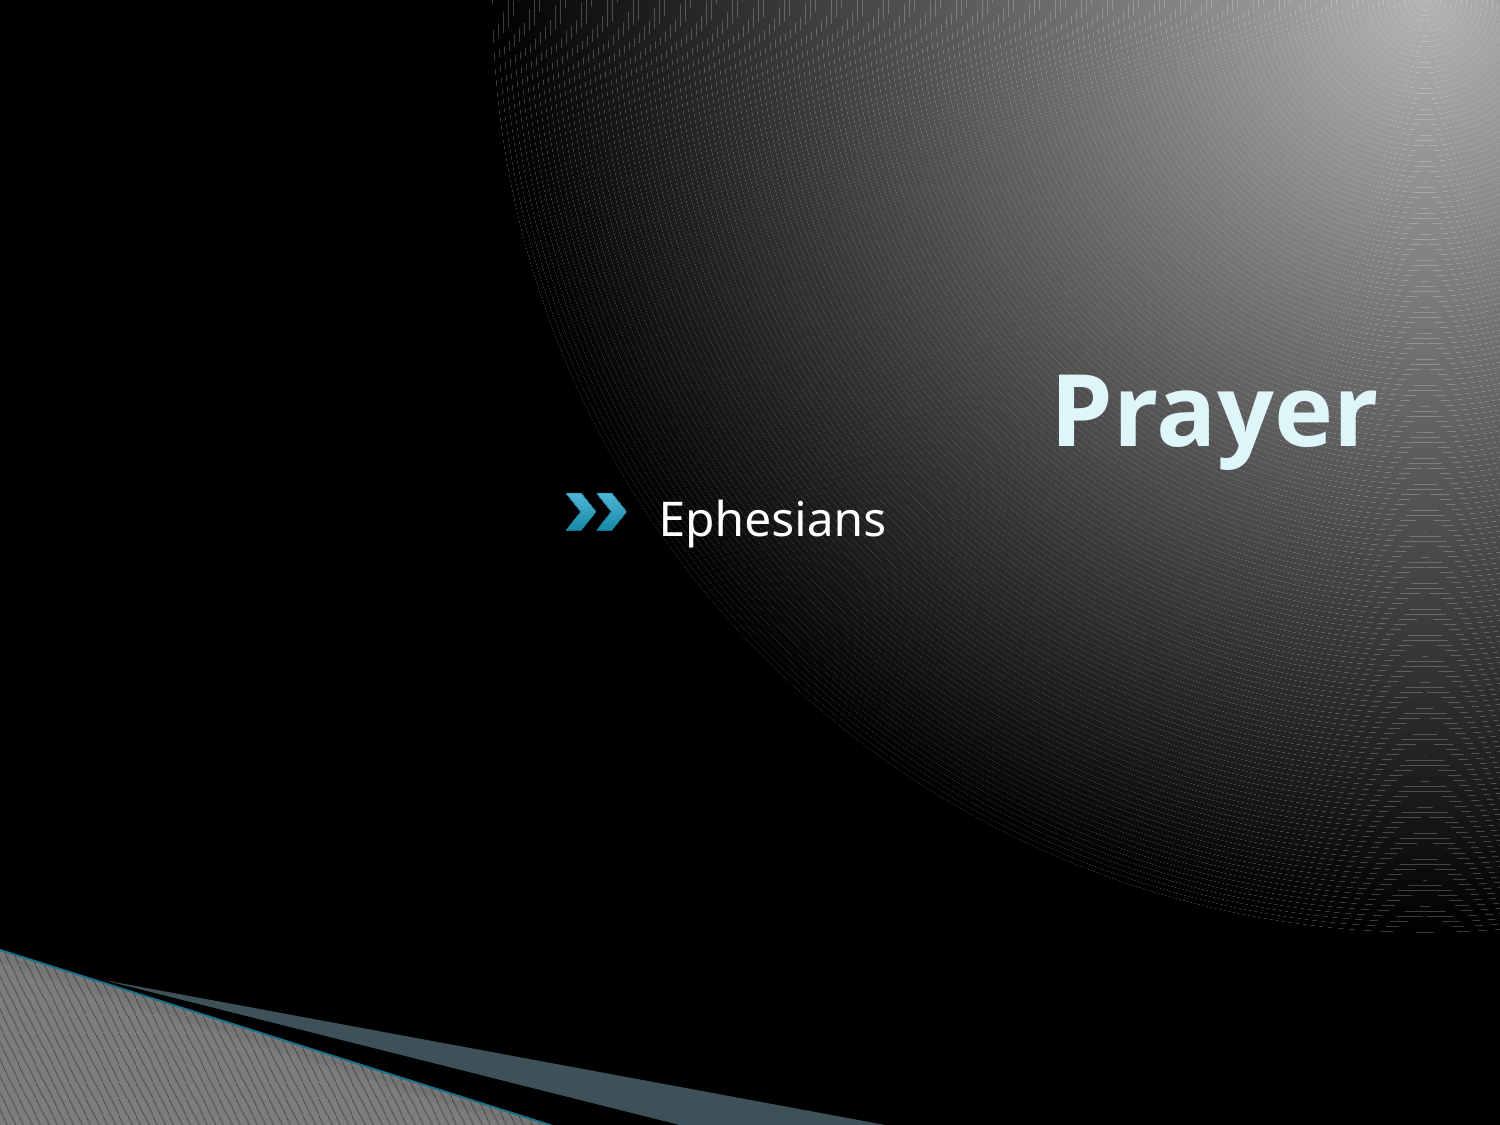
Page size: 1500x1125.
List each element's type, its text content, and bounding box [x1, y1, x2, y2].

title Prayer [118, 173, 1394, 474]
picture [0, 952, 543, 1125]
list Ephesians [643, 480, 1394, 720]
